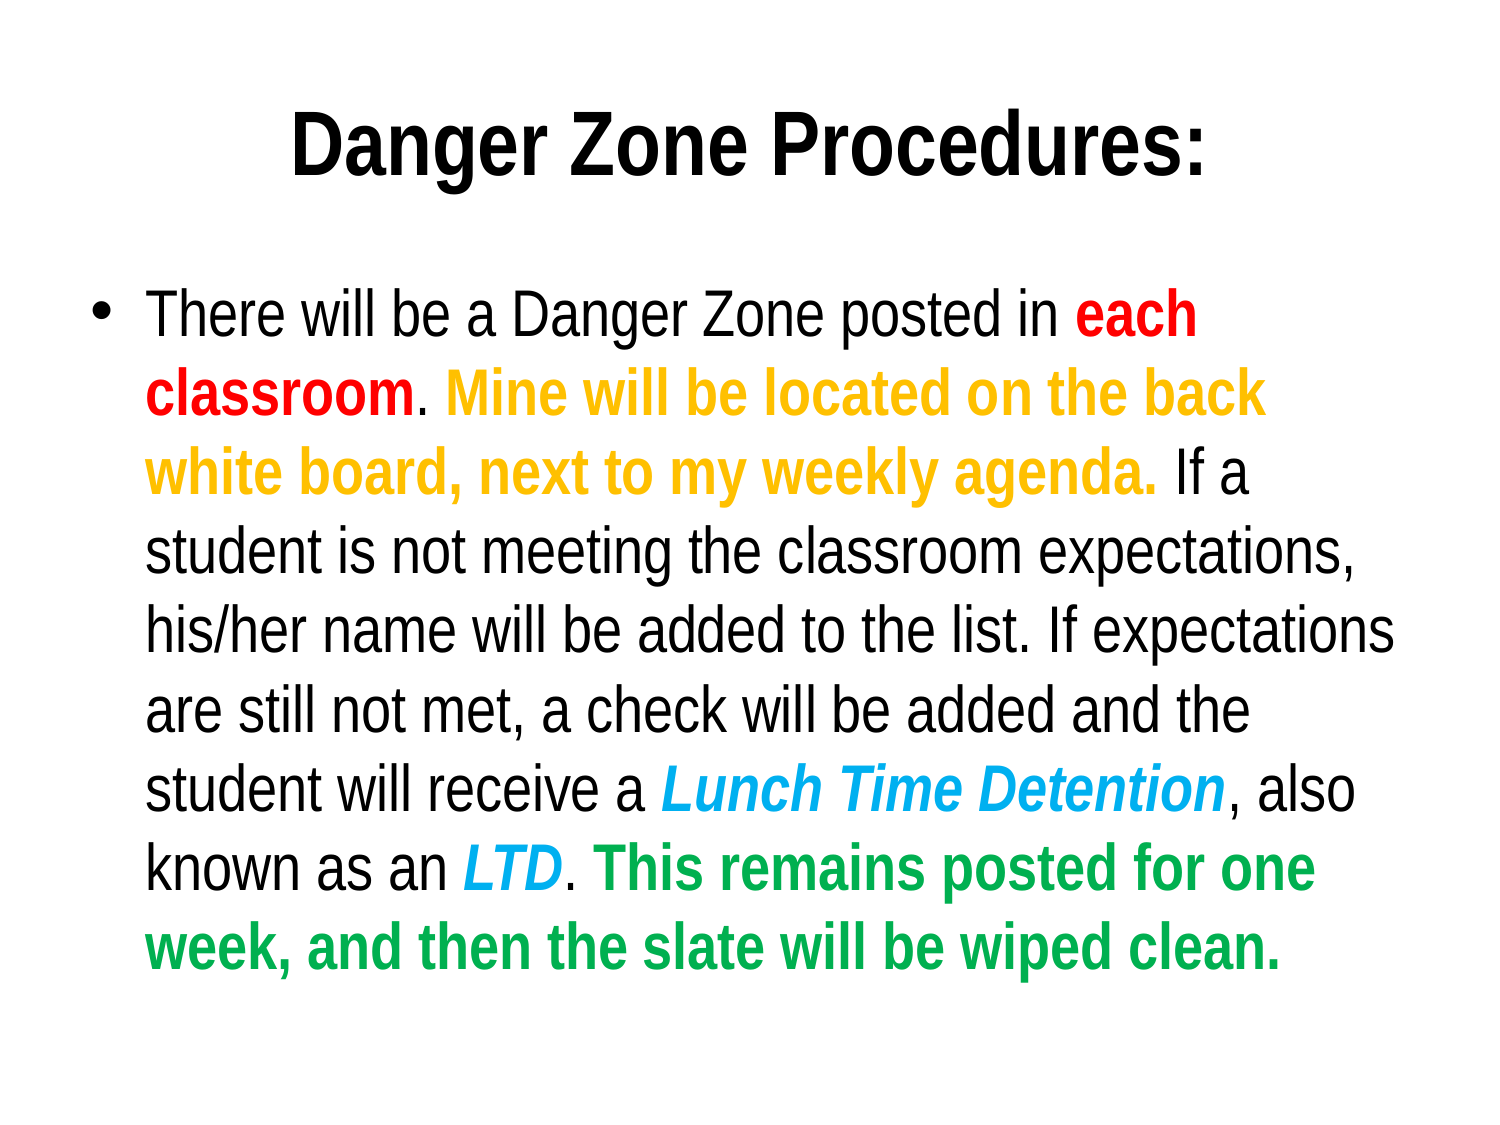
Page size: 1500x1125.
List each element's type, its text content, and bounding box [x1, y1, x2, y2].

title Danger Zone Procedures: [75, 45, 1425, 233]
list There will be a Danger Zone posted in each classroom. Mine will be located on the back white board, next to my weekly agenda. If a student is not meeting the classroom expectations, his/her name will be added to the list. If expectations are still not met, a check will be added and the student will receive a Lunch Time Detention, also known as an LTD. This remains posted for one week, and then the slate will be wiped clean. [75, 262, 1425, 1005]
